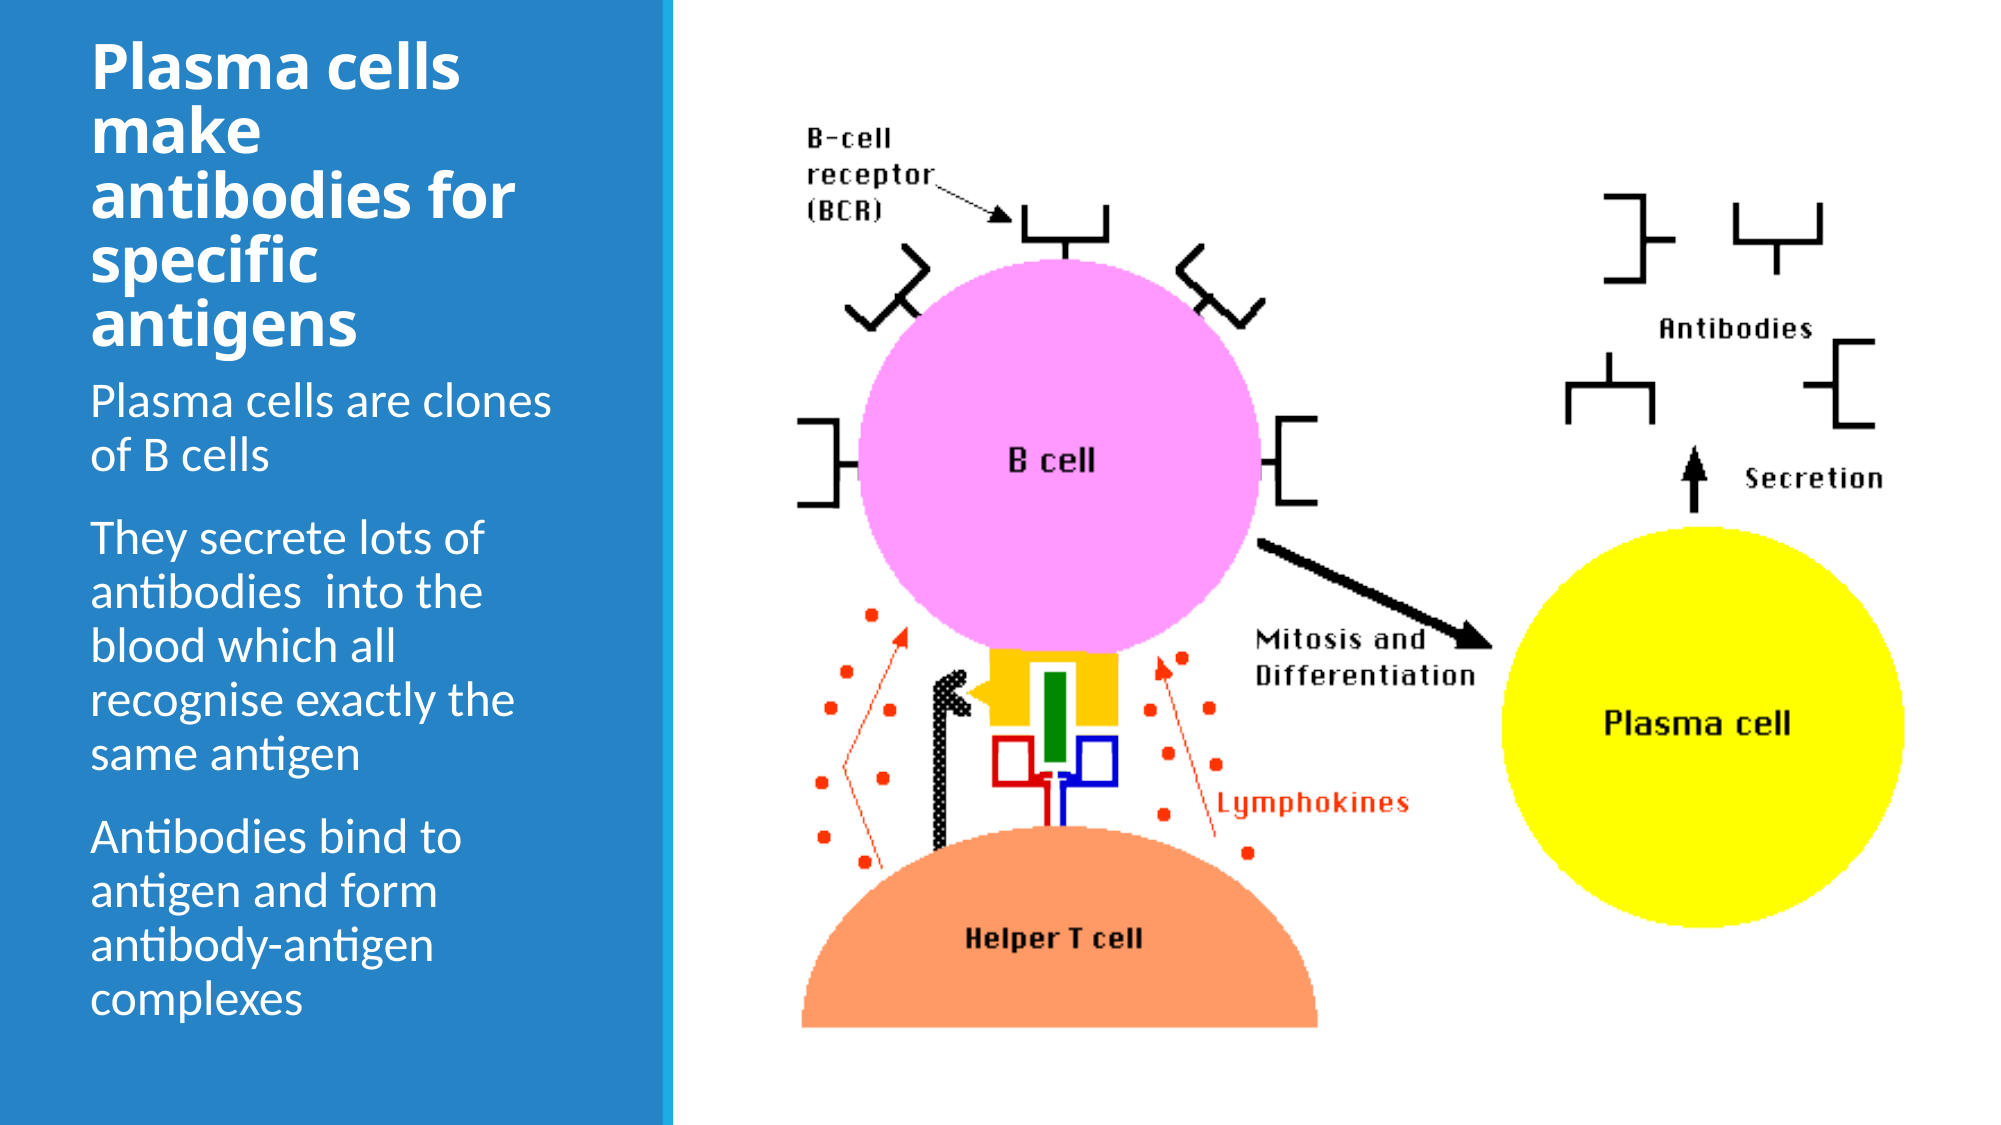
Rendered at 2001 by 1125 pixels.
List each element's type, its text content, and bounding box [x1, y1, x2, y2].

title Plasma cells make antibodies for specific antigens [75, 27, 600, 366]
list Plasma cells are clones of B cells They secrete lots of antibodies into the blood which all recognise exactly the same antigen Antibodies bind to antigen and form antibody-antigen complexes [75, 366, 600, 1035]
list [793, 119, 1910, 1035]
